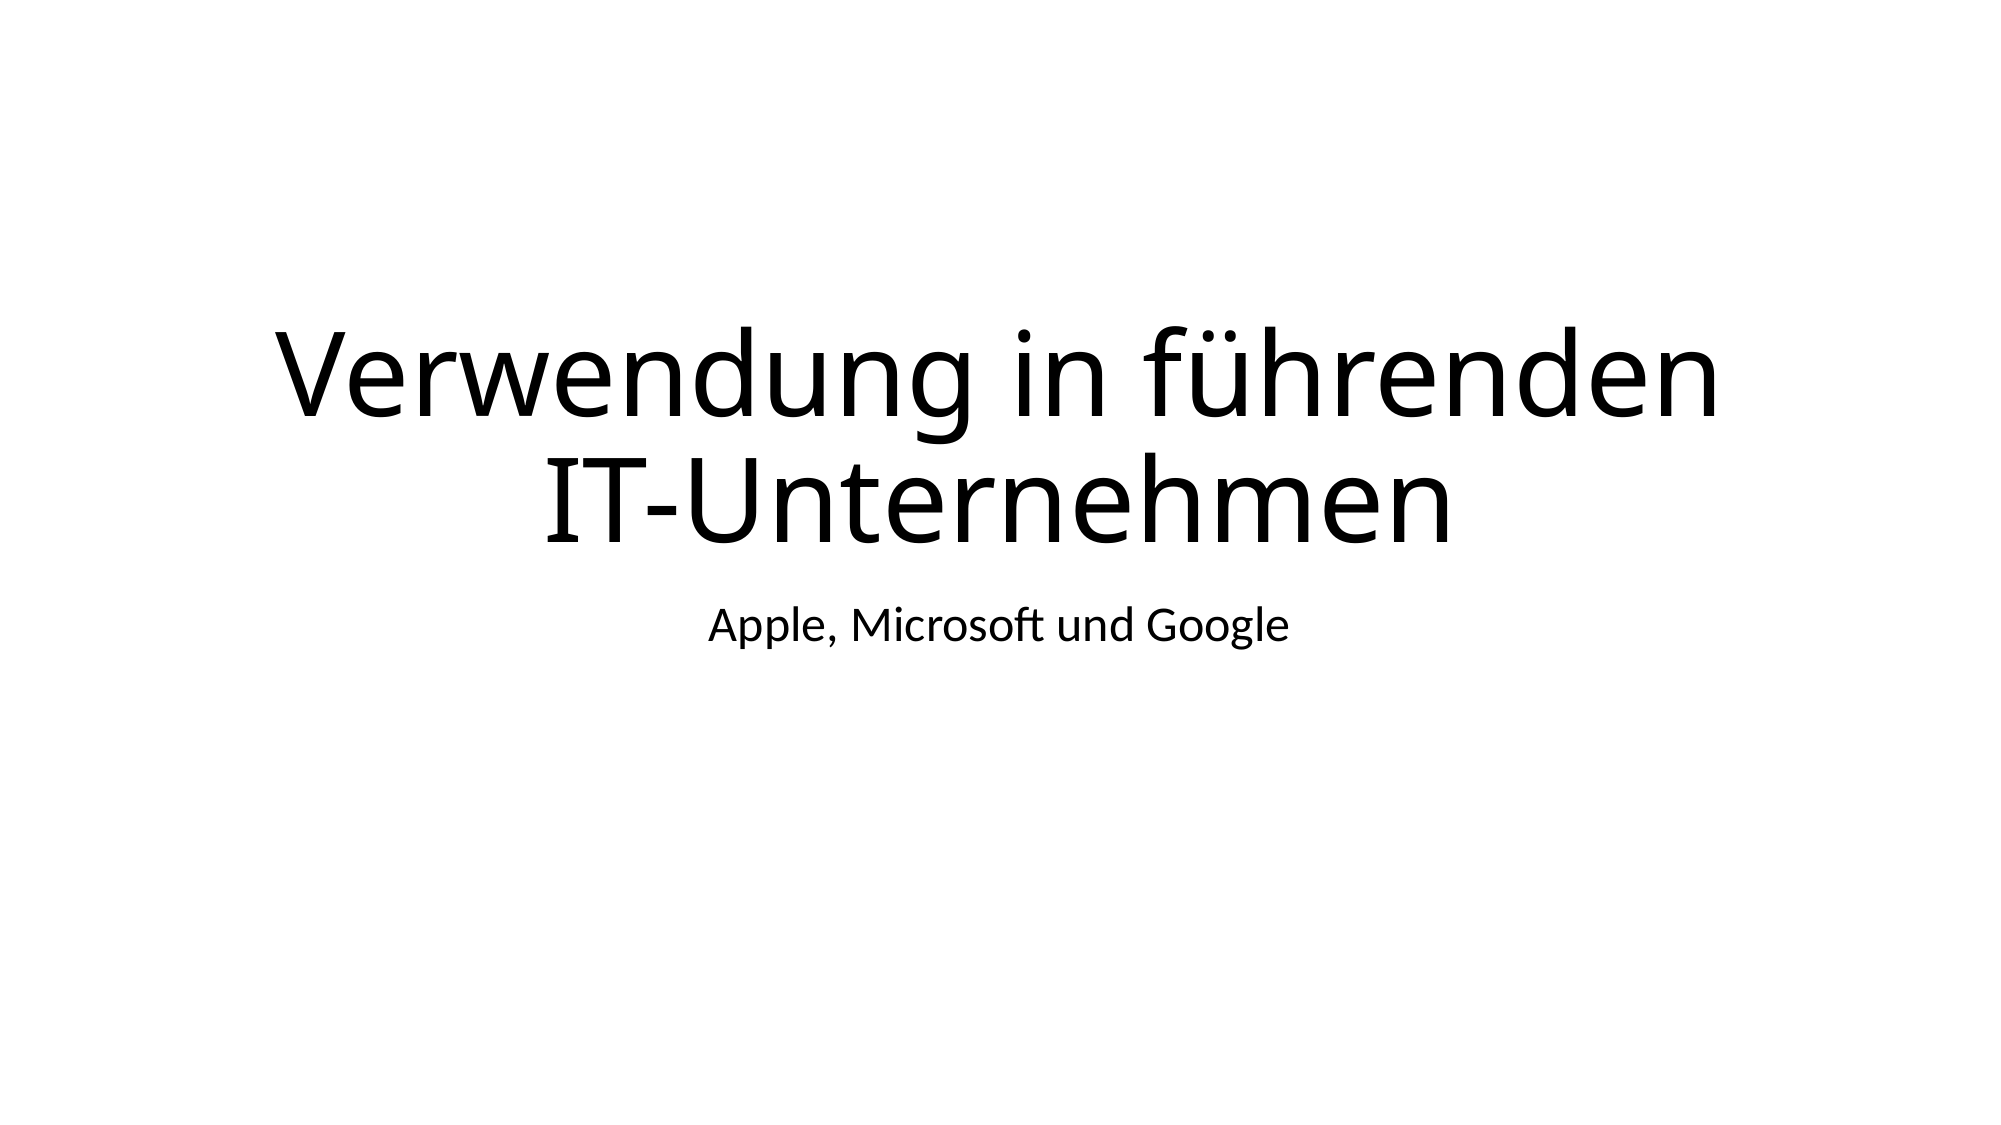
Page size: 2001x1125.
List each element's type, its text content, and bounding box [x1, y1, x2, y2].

subtitle Apple, Microsoft und Google [249, 590, 1750, 863]
title Verwendung in führenden IT-Unternehmen [249, 184, 1750, 576]
